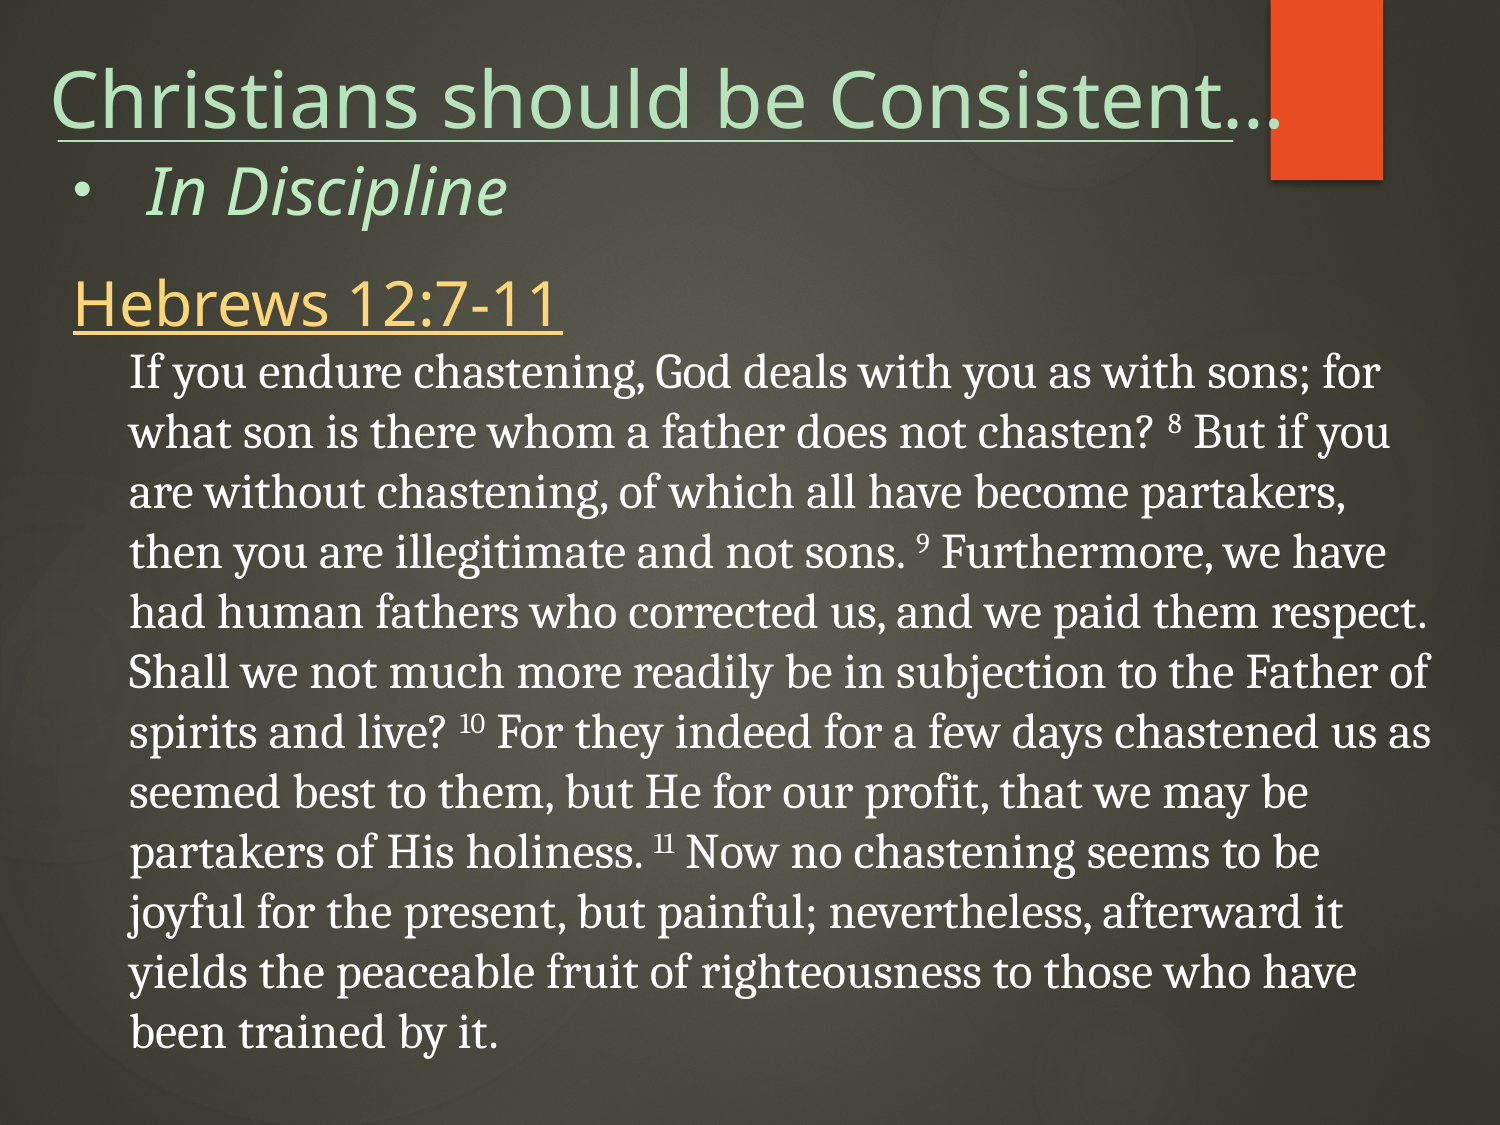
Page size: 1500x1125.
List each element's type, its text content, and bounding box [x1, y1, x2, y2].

list Christians should be Consistent… [34, 42, 1428, 204]
text_box In Discipline Hebrews 12:7-11 If you endure chastening, God deals with you as with sons; for what son is there whom a father does not chasten? 8 But if you are without chastening, of which all have become partakers, then you are illegitimate and not sons. 9 Furthermore, we have had human fathers who corrected us, and we paid them respect. Shall we not much more readily be in subjection to the Father of spirits and live? 10 For they indeed for a few days chastened us as seemed best to them, but He for our profit, that we may be partakers of His holiness. 11 Now no chastening seems to be joyful for the present, but painful; nevertheless, afterward it yields the peaceable fruit of righteousness to those who have been trained by it. [58, 140, 1451, 1082]
